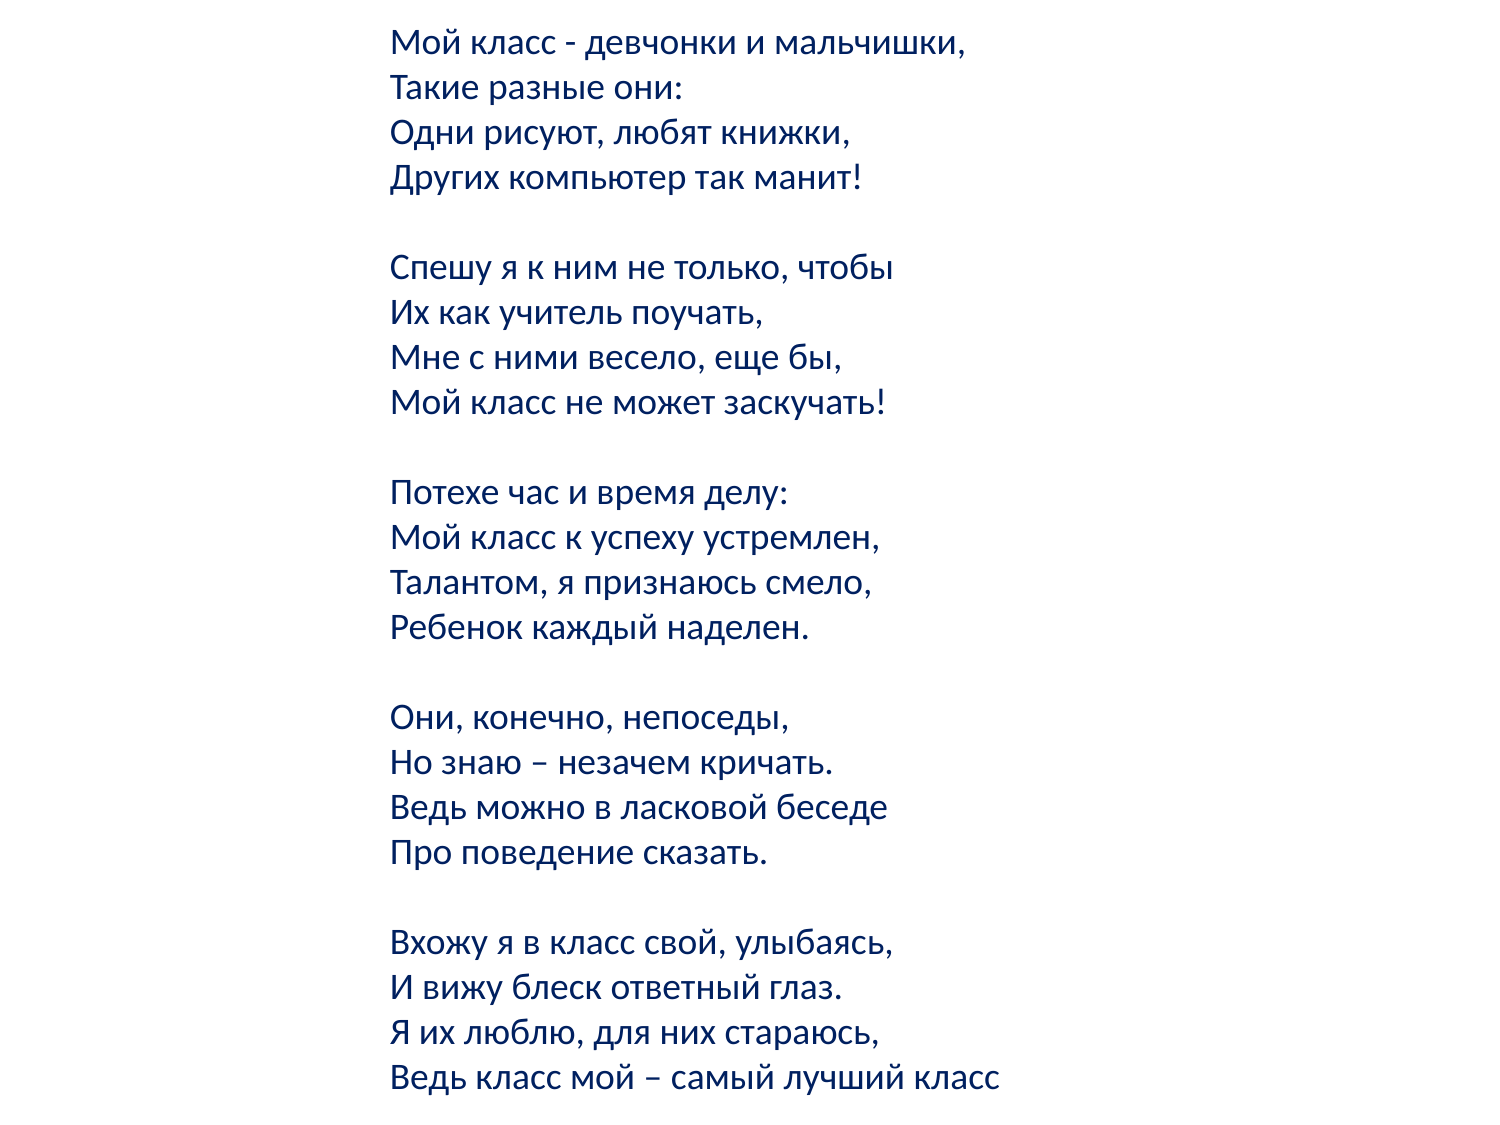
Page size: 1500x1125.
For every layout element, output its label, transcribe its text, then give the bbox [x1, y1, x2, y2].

text_box Мой класс - девчонки и мальчишки, Такие разные они: Одни рисуют, любят книжки, Других компьютер так манит! Спешу я к ним не только, чтобы Их как учитель поучать, Мне с ними весело, еще бы, Мой класс не может заскучать! Потехе час и время делу: Мой класс к успеху устремлен, Талантом, я признаюсь смело, Ребенок каждый наделен. Они, конечно, непоседы, Но знаю – незачем кричать. Ведь можно в ласковой беседе Про поведение сказать. Вхожу я в класс свой, улыбаясь, И вижу блеск ответный глаз. Я их люблю, для них стараюсь, Ведь класс мой – самый лучший класс [374, 9, 1125, 1105]
